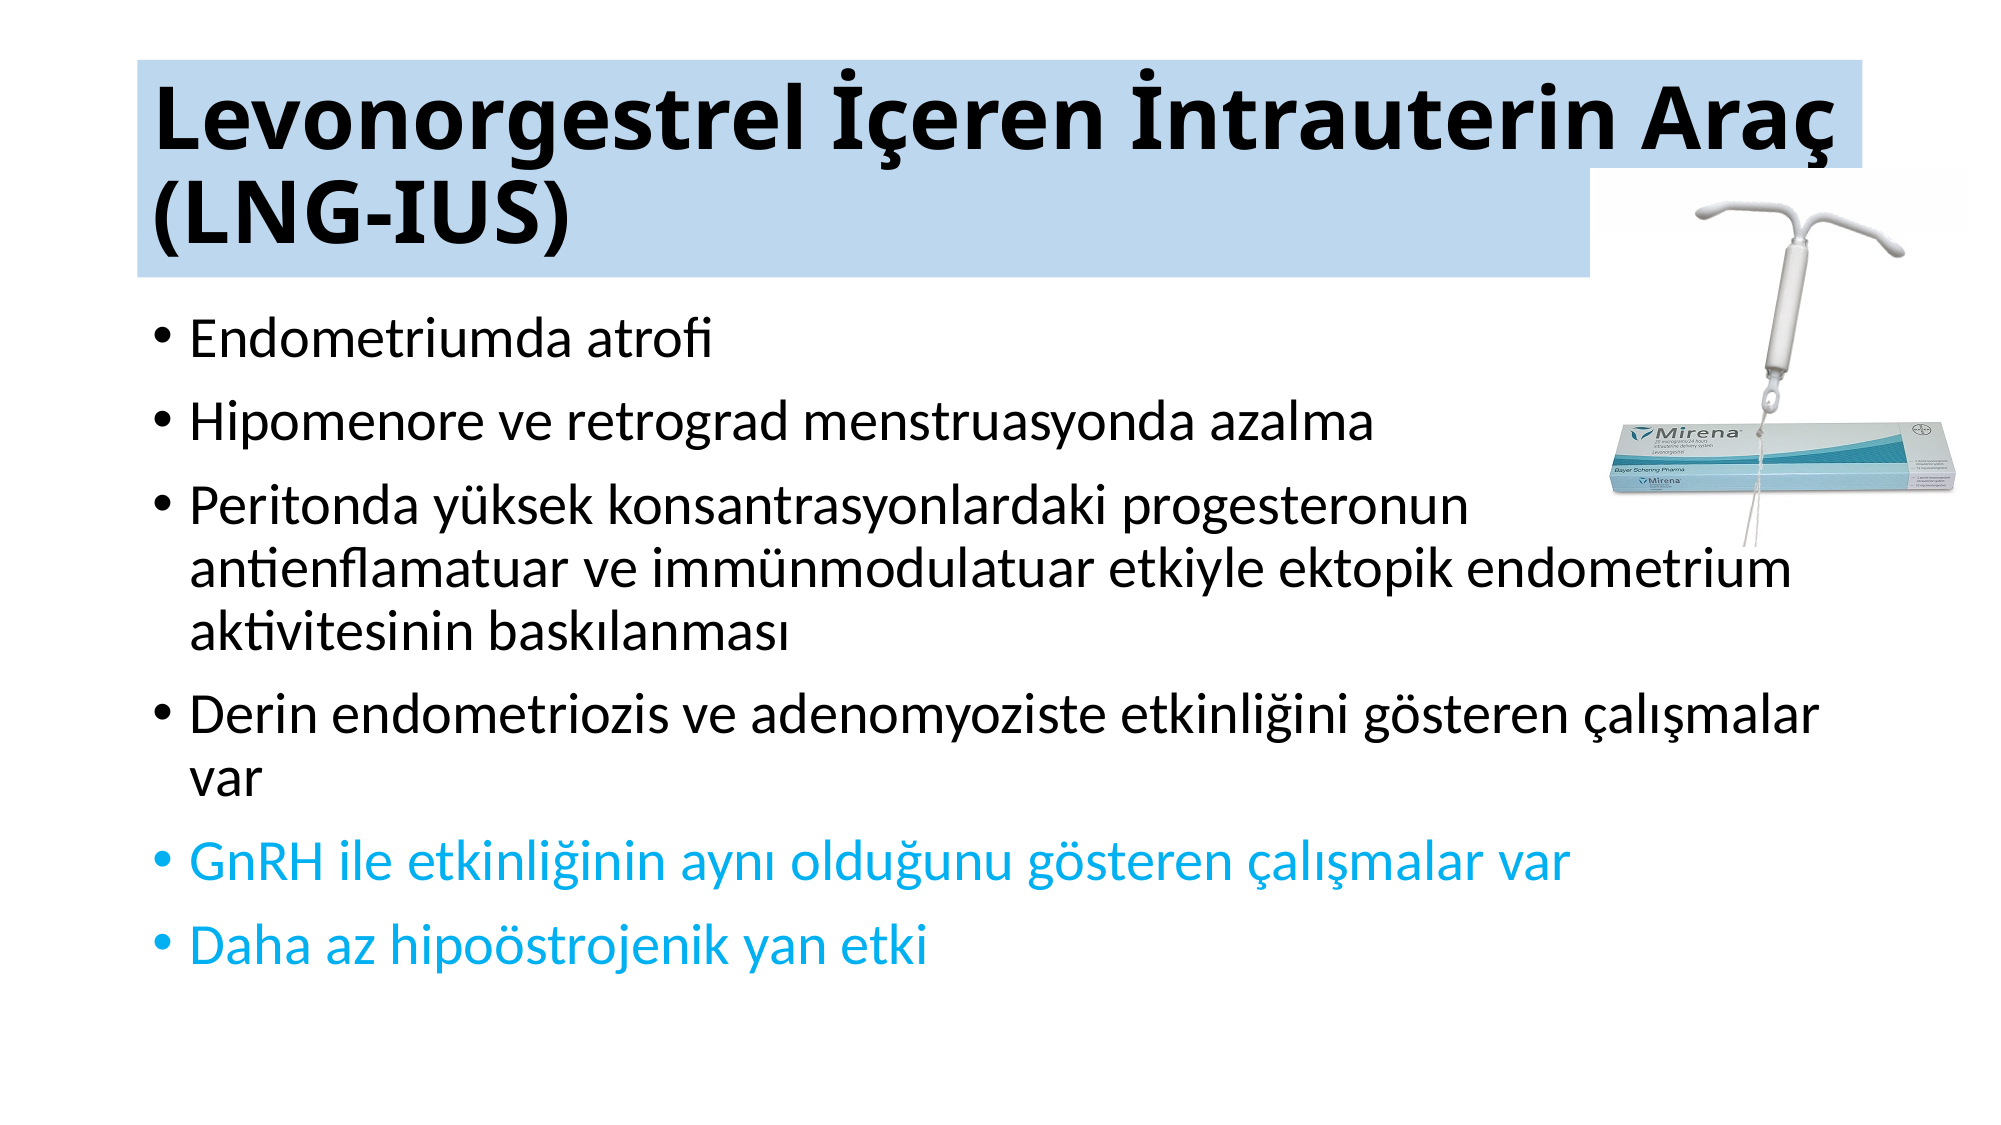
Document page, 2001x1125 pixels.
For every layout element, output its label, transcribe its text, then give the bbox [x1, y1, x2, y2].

picture [1590, 168, 1969, 547]
list Endometriumda atrofi Hipomenore ve retrograd menstruasyonda azalma Peritonda yüksek konsantrasyonlardaki progesteronun antienflamatuar ve immünmodulatuar etkiyle ektopik endometrium aktivitesinin baskılanması Derin endometriozis ve adenomyoziste etkinliğini gösteren çalışmalar var GnRH ile etkinliğinin aynı olduğunu gösteren çalışmalar var Daha az hipoöstrojenik yan etki [137, 299, 1863, 1014]
title Levonorgestrel İçeren İntrauterin Araç (LNG-IUS) [137, 59, 1863, 278]
